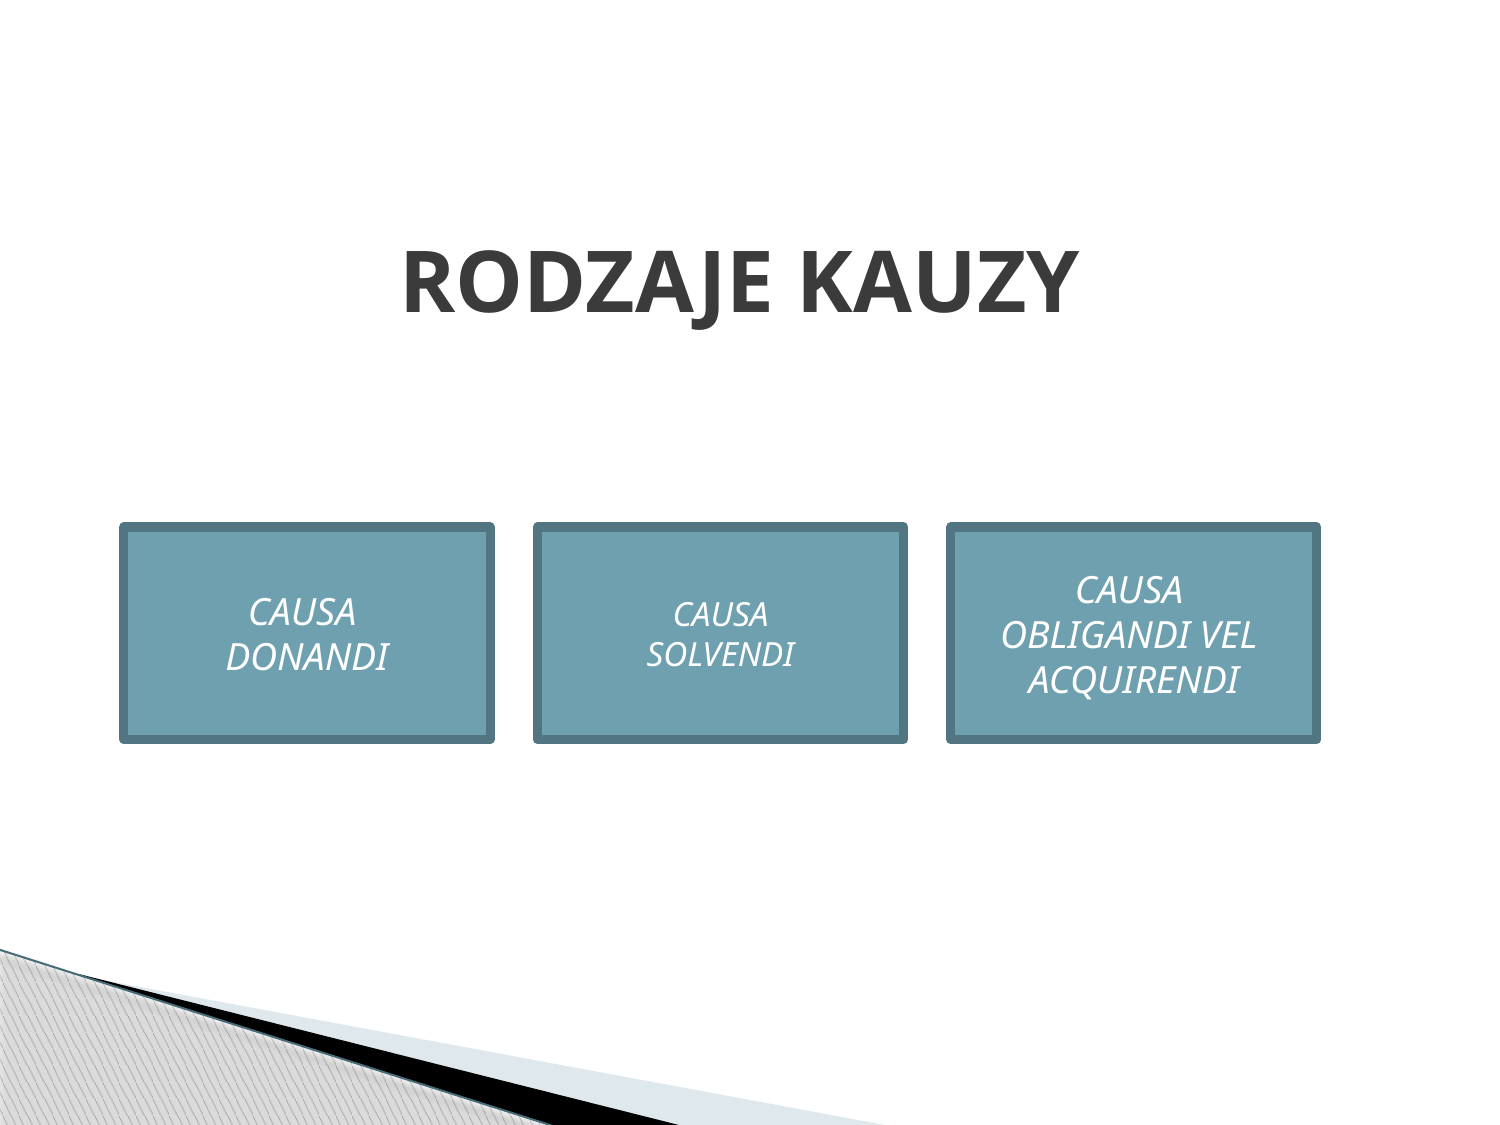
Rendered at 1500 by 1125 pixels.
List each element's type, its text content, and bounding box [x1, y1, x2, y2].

text_box CAUSA DONANDI [119, 522, 495, 744]
title RODZAJE KAUZY [64, 184, 1415, 372]
text_box CAUSA SOLVENDI [533, 522, 908, 744]
text_box CAUSA OBLIGANDI VEL ACQUIRENDI [946, 522, 1321, 744]
